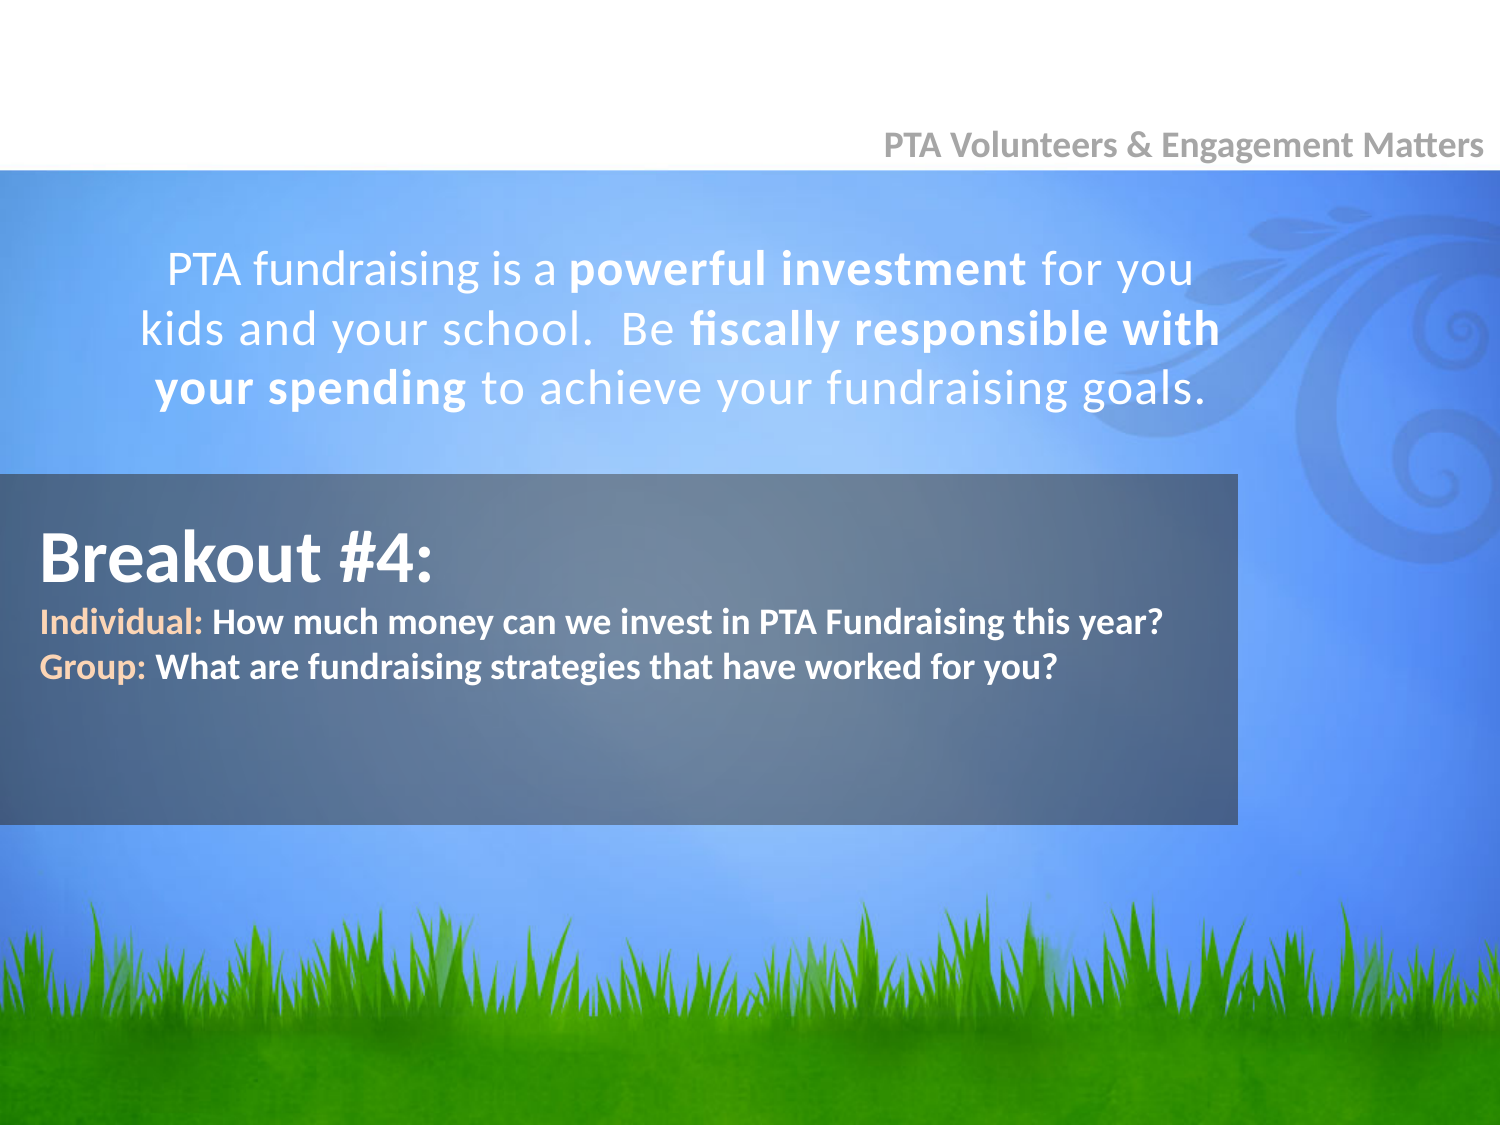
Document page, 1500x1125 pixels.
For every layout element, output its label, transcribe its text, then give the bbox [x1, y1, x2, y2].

picture [0, 0, 1500, 1125]
list PTA Volunteers & Engagement Matters [337, 112, 1500, 175]
text_box Breakout #4: Individual: How much money can we invest in PTA Fundraising this year? Group: What are fundraising strategies that have worked for you? [24, 499, 1213, 695]
title PTA fundraising is a powerful investment for you kids and your school. Be fiscally responsible with your spending to achieve your fundraising goals. [112, 212, 1250, 438]
